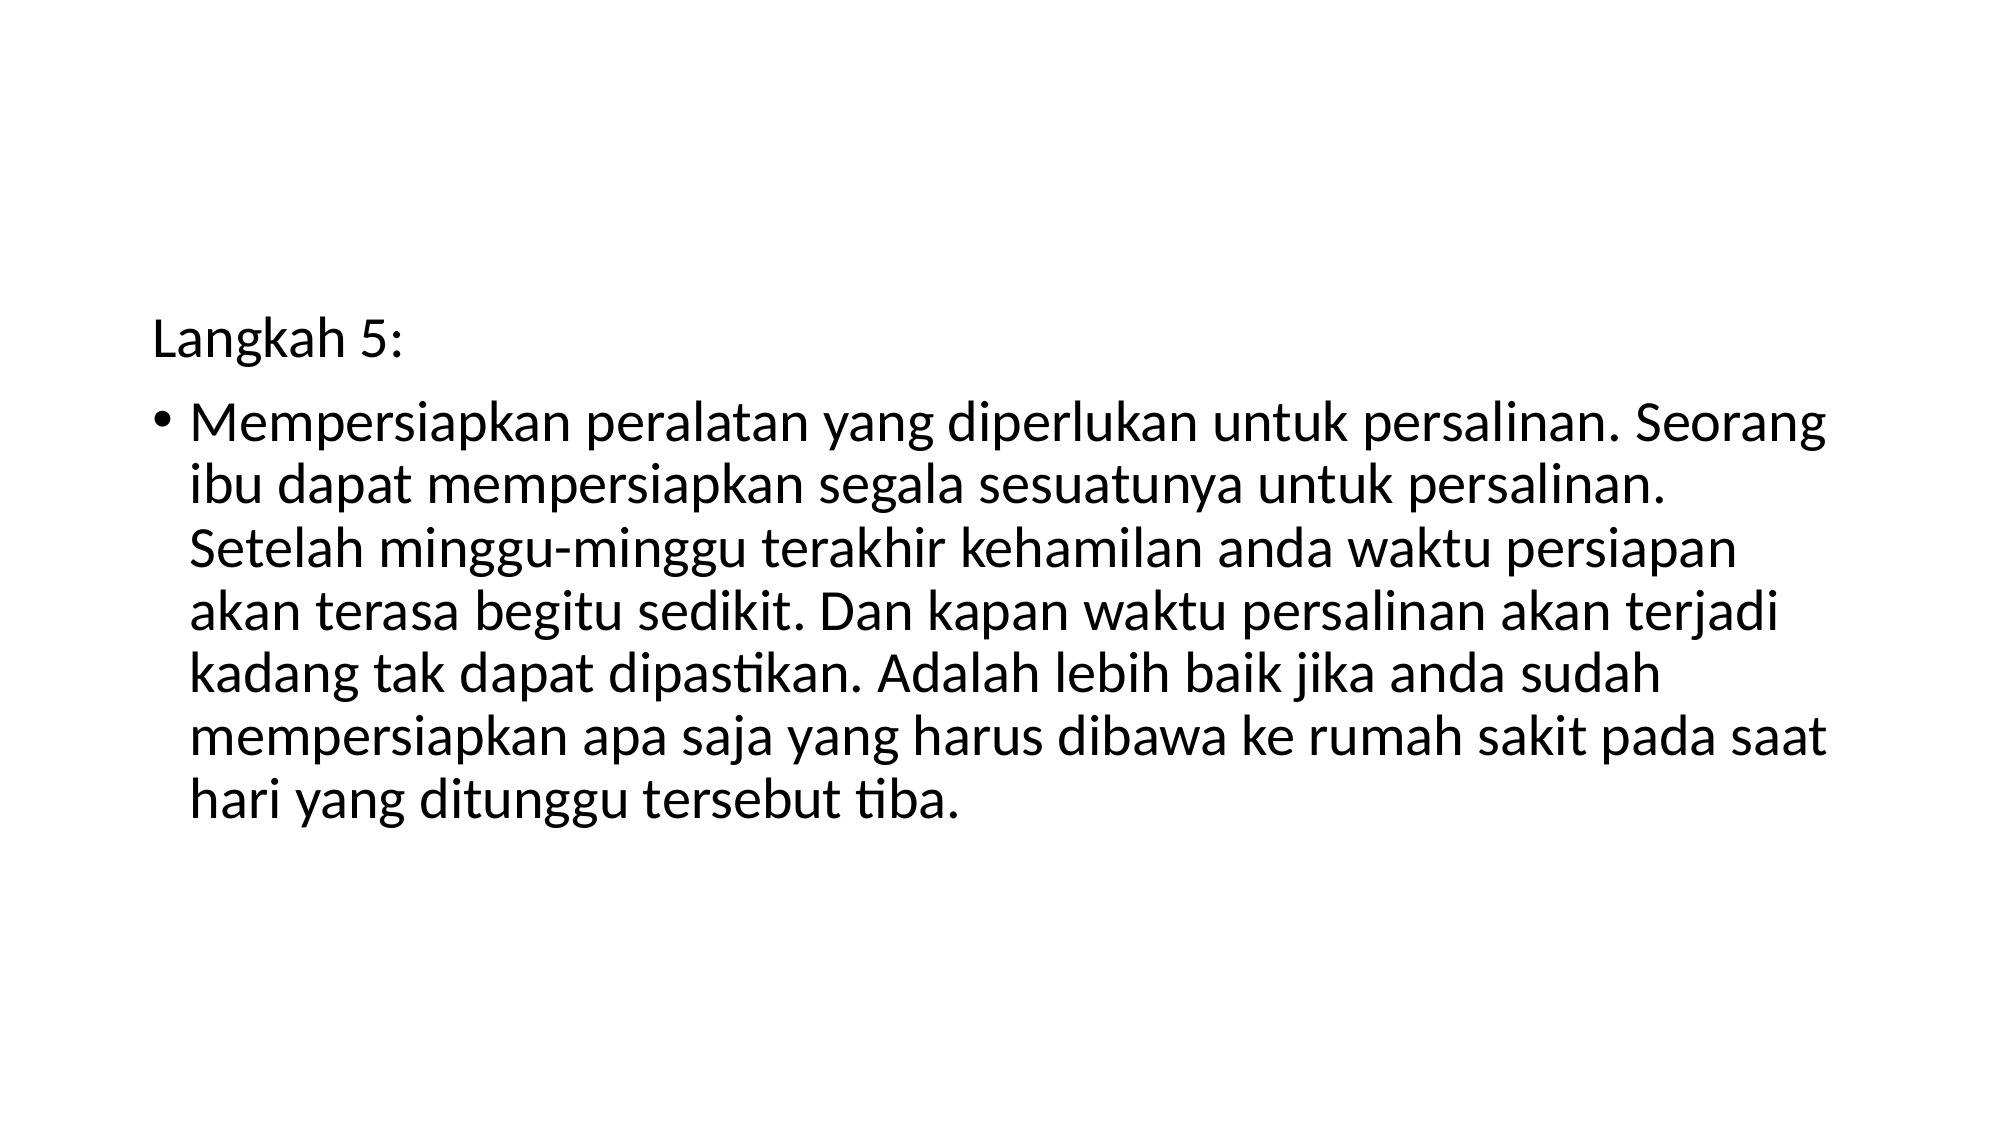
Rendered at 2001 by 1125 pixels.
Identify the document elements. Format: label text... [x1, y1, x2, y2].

list Langkah 5: Mempersiapkan peralatan yang diperlukan untuk persalinan. Seorang ibu dapat mempersiapkan segala sesuatunya untuk persalinan. Setelah minggu-minggu terakhir kehamilan anda waktu persiapan akan terasa begitu sedikit. Dan kapan waktu persalinan akan terjadi kadang tak dapat dipastikan. Adalah lebih baik jika anda sudah mempersiapkan apa saja yang harus dibawa ke rumah sakit pada saat hari yang ditunggu tersebut tiba. [137, 299, 1863, 1014]
